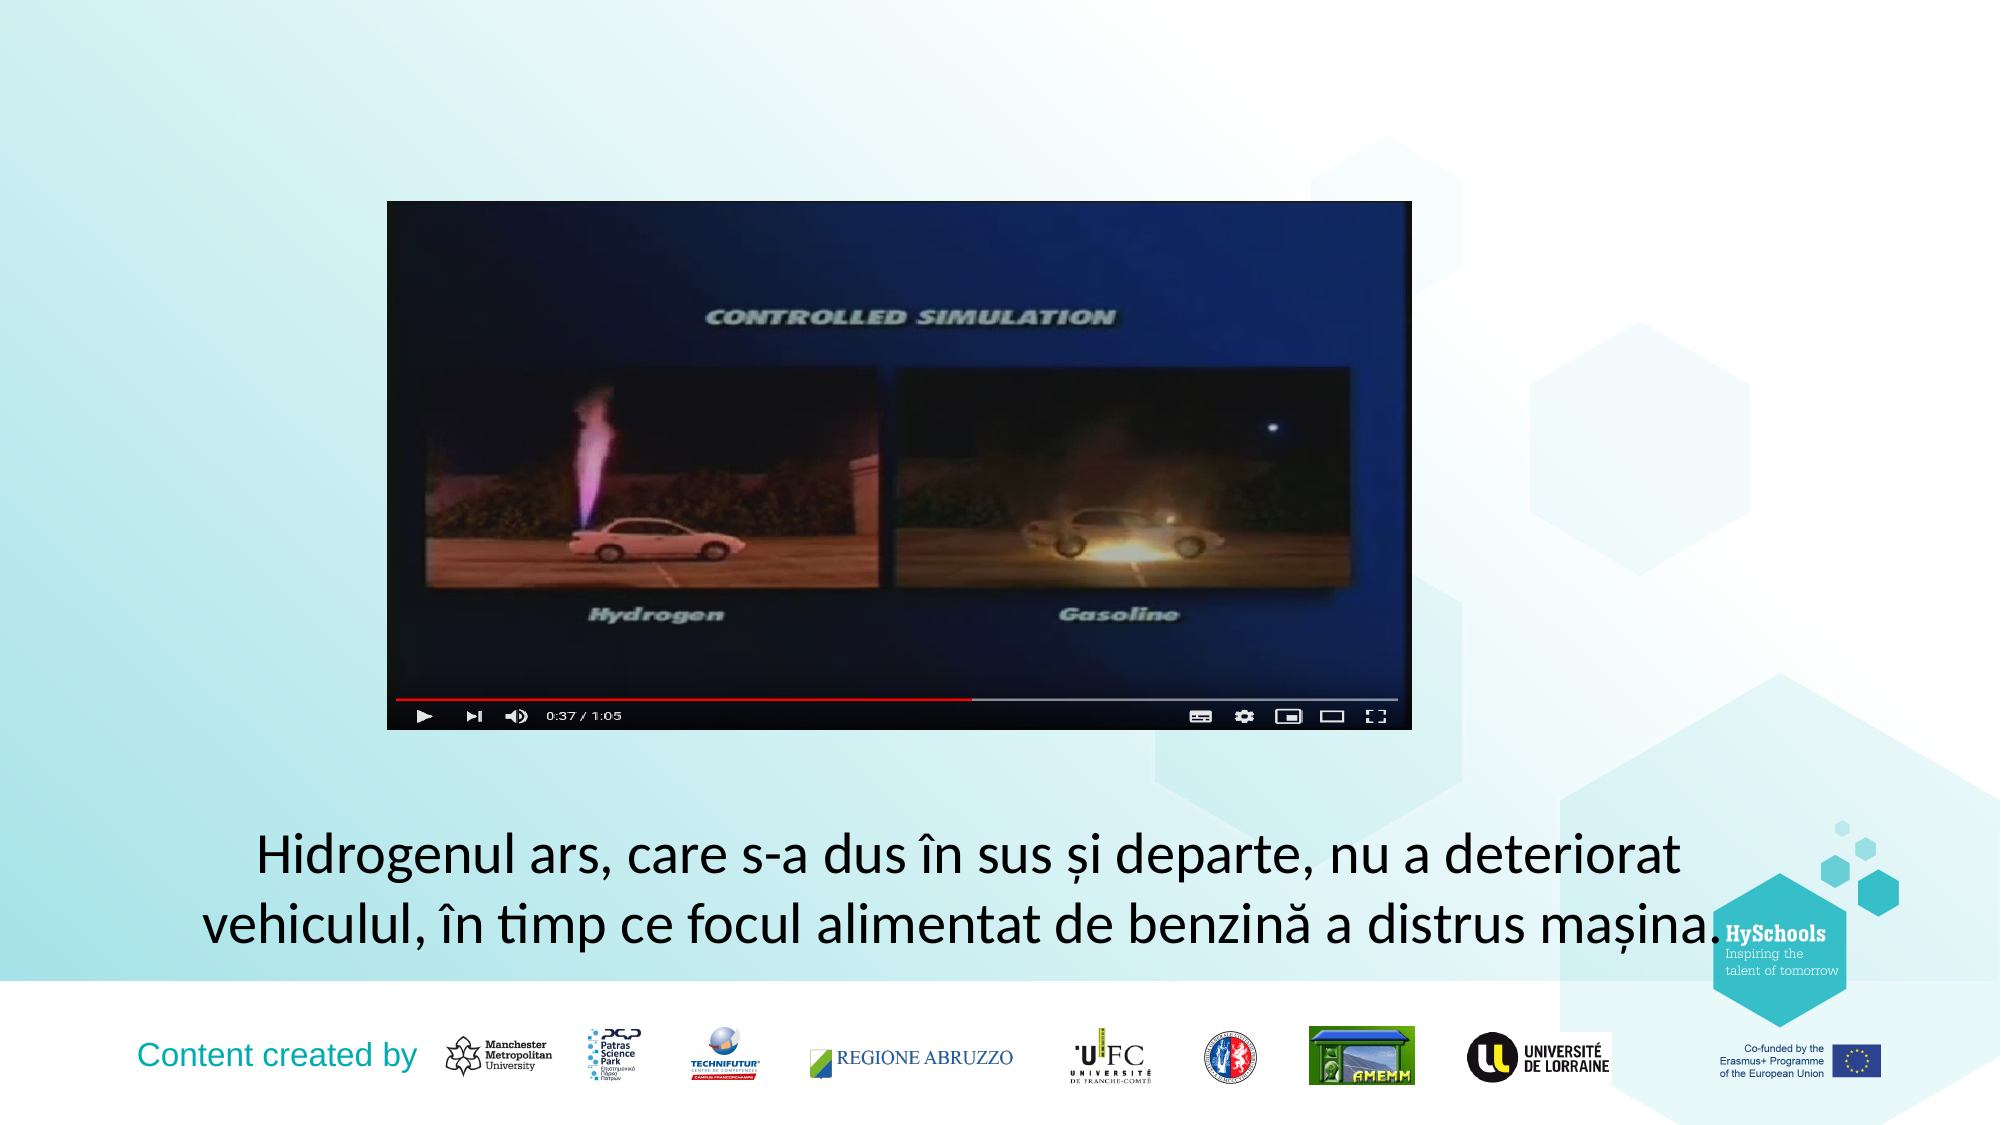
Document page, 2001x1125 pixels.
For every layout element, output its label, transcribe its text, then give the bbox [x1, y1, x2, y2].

picture [0, 0, 2000, 1125]
text_box Hidrogenul ars, care s-a dus în sus și departe, nu a deteriorat vehiculul, în timp ce focul alimentat de benzină a distrus mașina. [135, 107, 1804, 1033]
